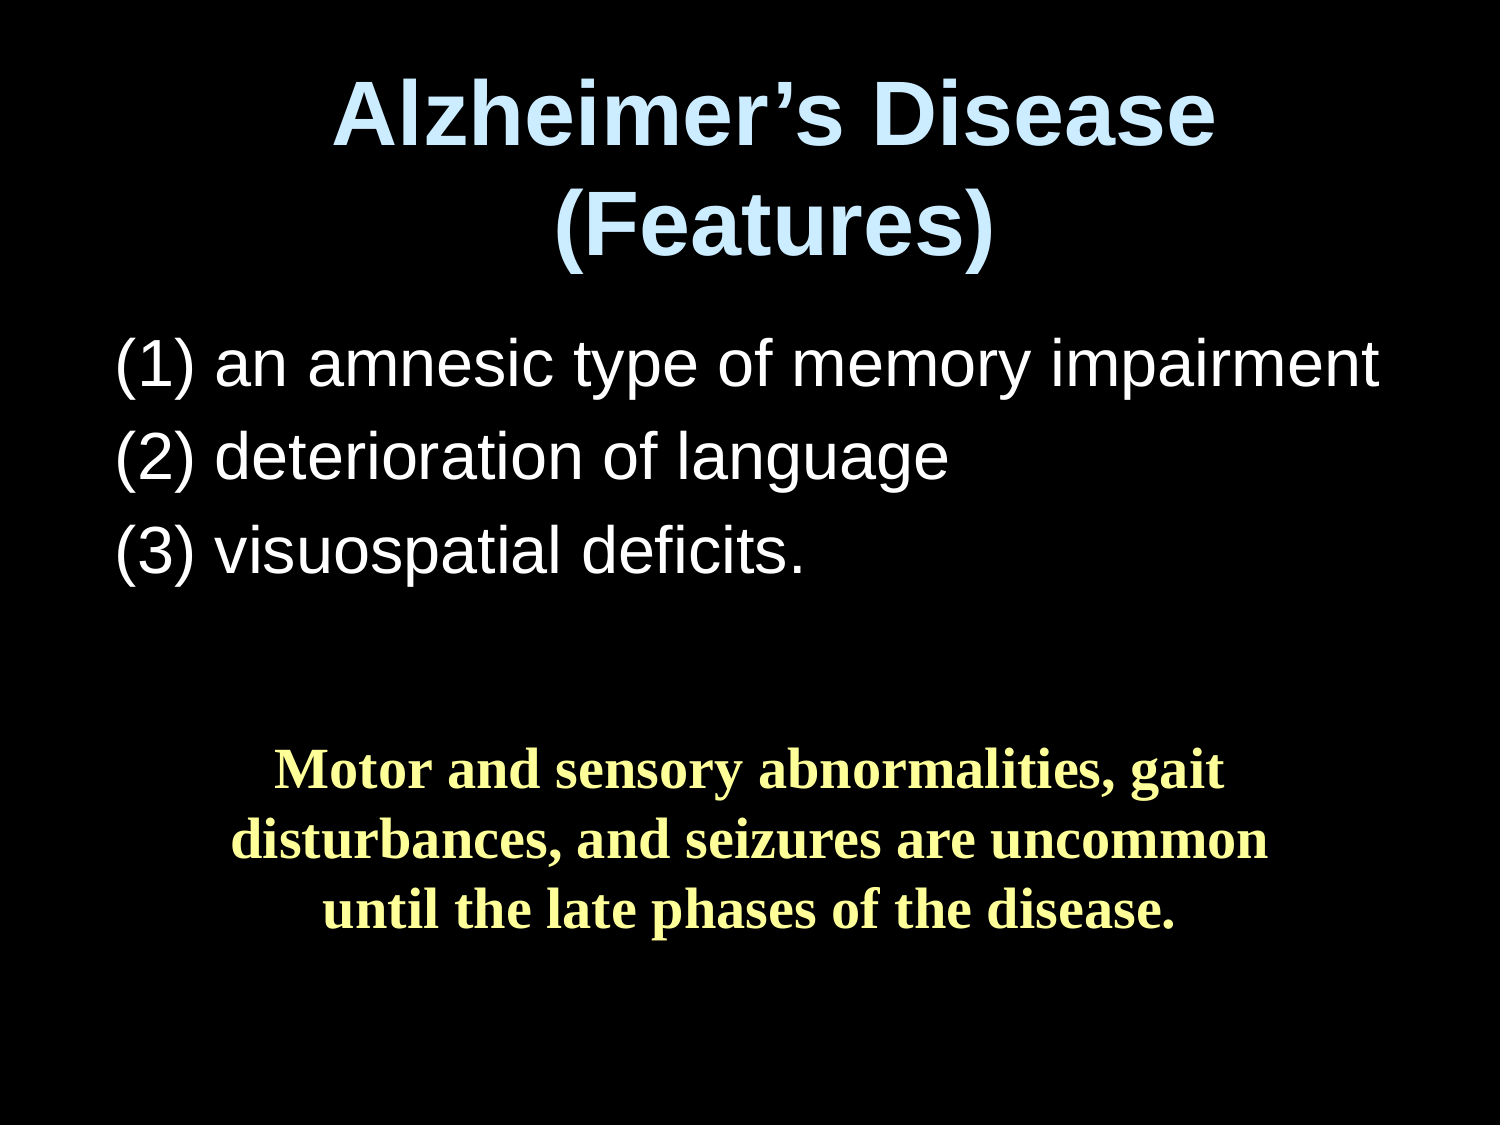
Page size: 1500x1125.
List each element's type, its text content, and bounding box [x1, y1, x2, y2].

text_box Motor and sensory abnormalities, gait disturbances, and seizures are uncommon until the late phases of the disease. [149, 722, 1350, 948]
text_box Alzheimer’s Disease (Features) [99, 70, 1450, 258]
list (1) an amnesic type of memory impairment (2) deterioration of language (3) visuospatial deficits. [99, 312, 1401, 701]
